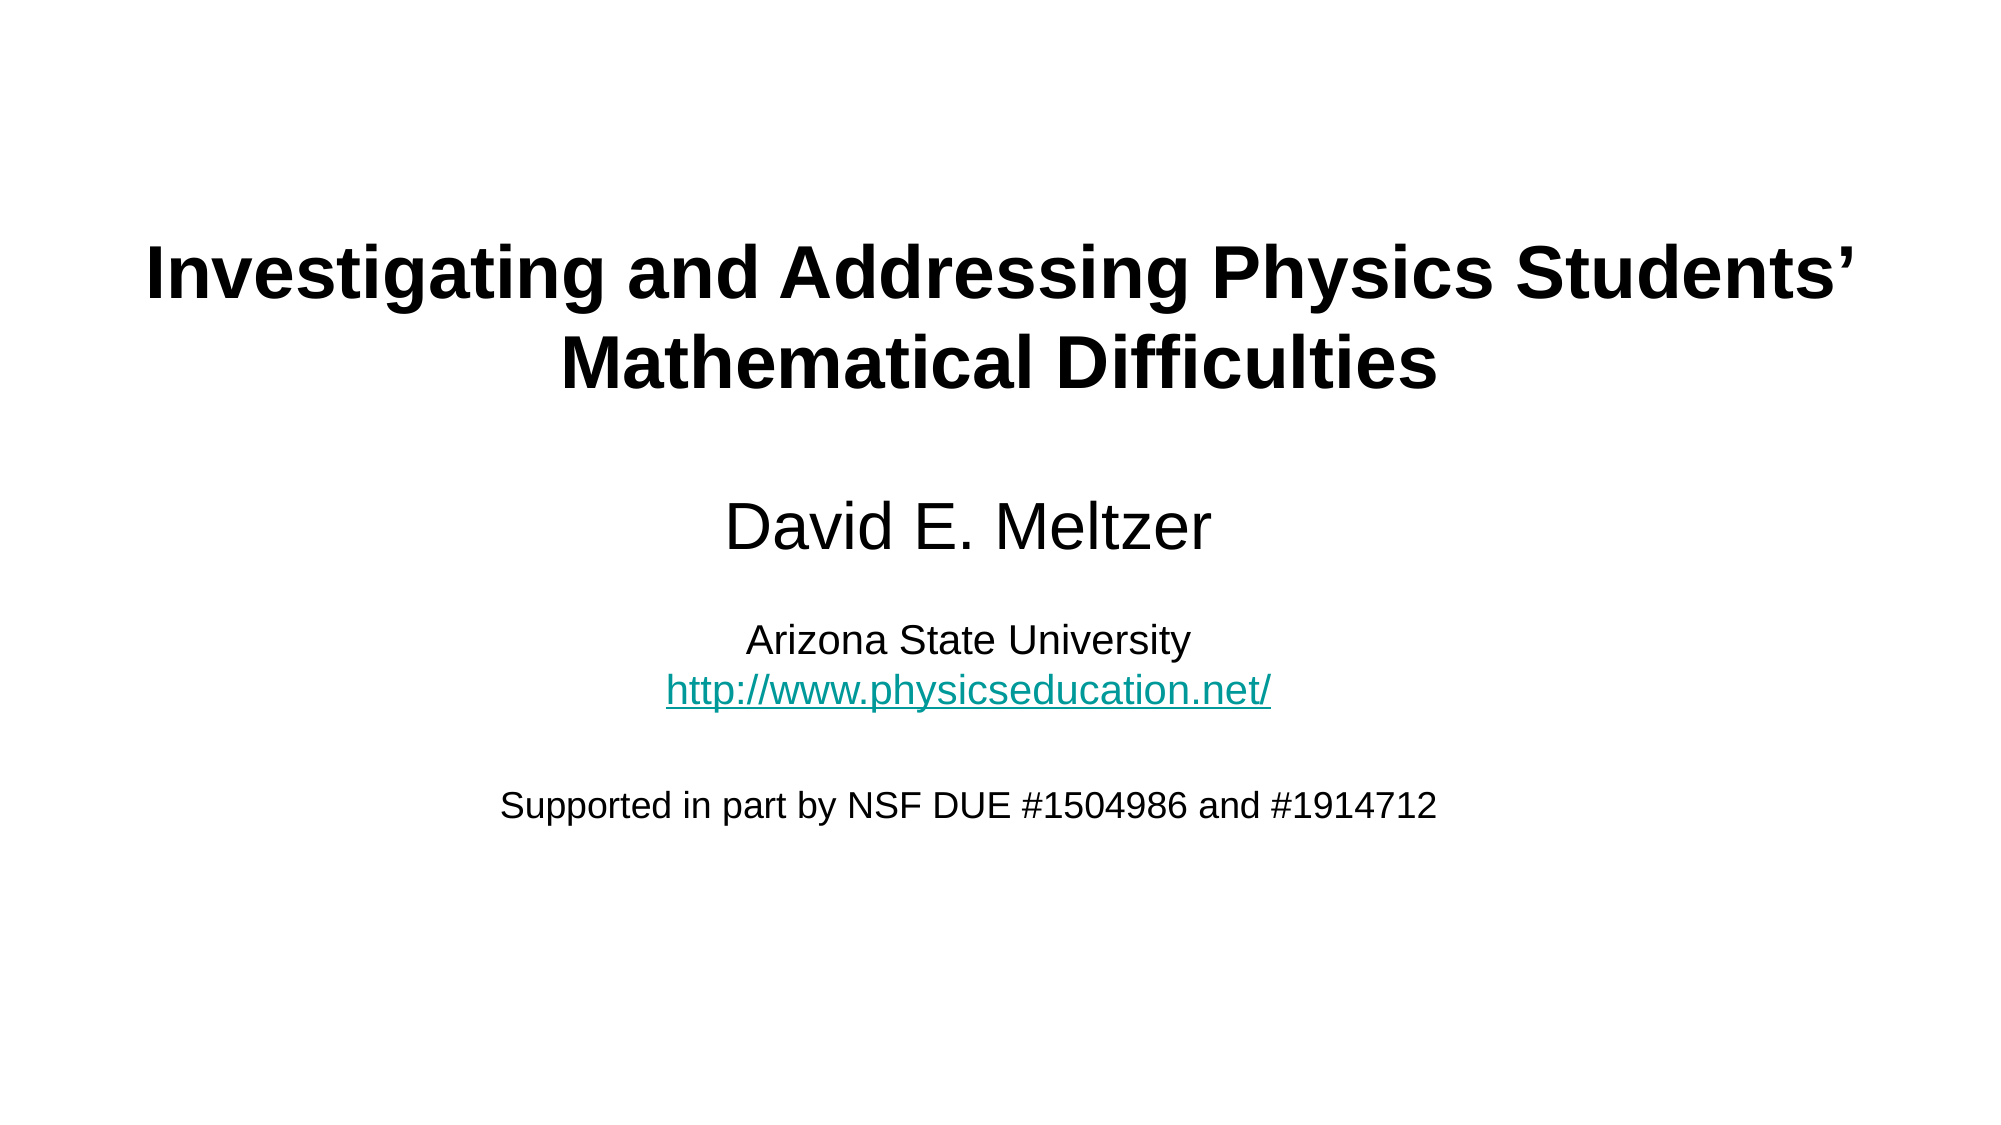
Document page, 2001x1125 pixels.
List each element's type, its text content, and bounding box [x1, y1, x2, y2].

subtitle David E. Meltzer Arizona State University http://www.physicseducation.net/ Supported in part by NSF DUE #1504986 and #1914712 [112, 474, 1826, 713]
title Investigating and Addressing Physics Students’ Mathematical Difficulties [87, 174, 1913, 454]
